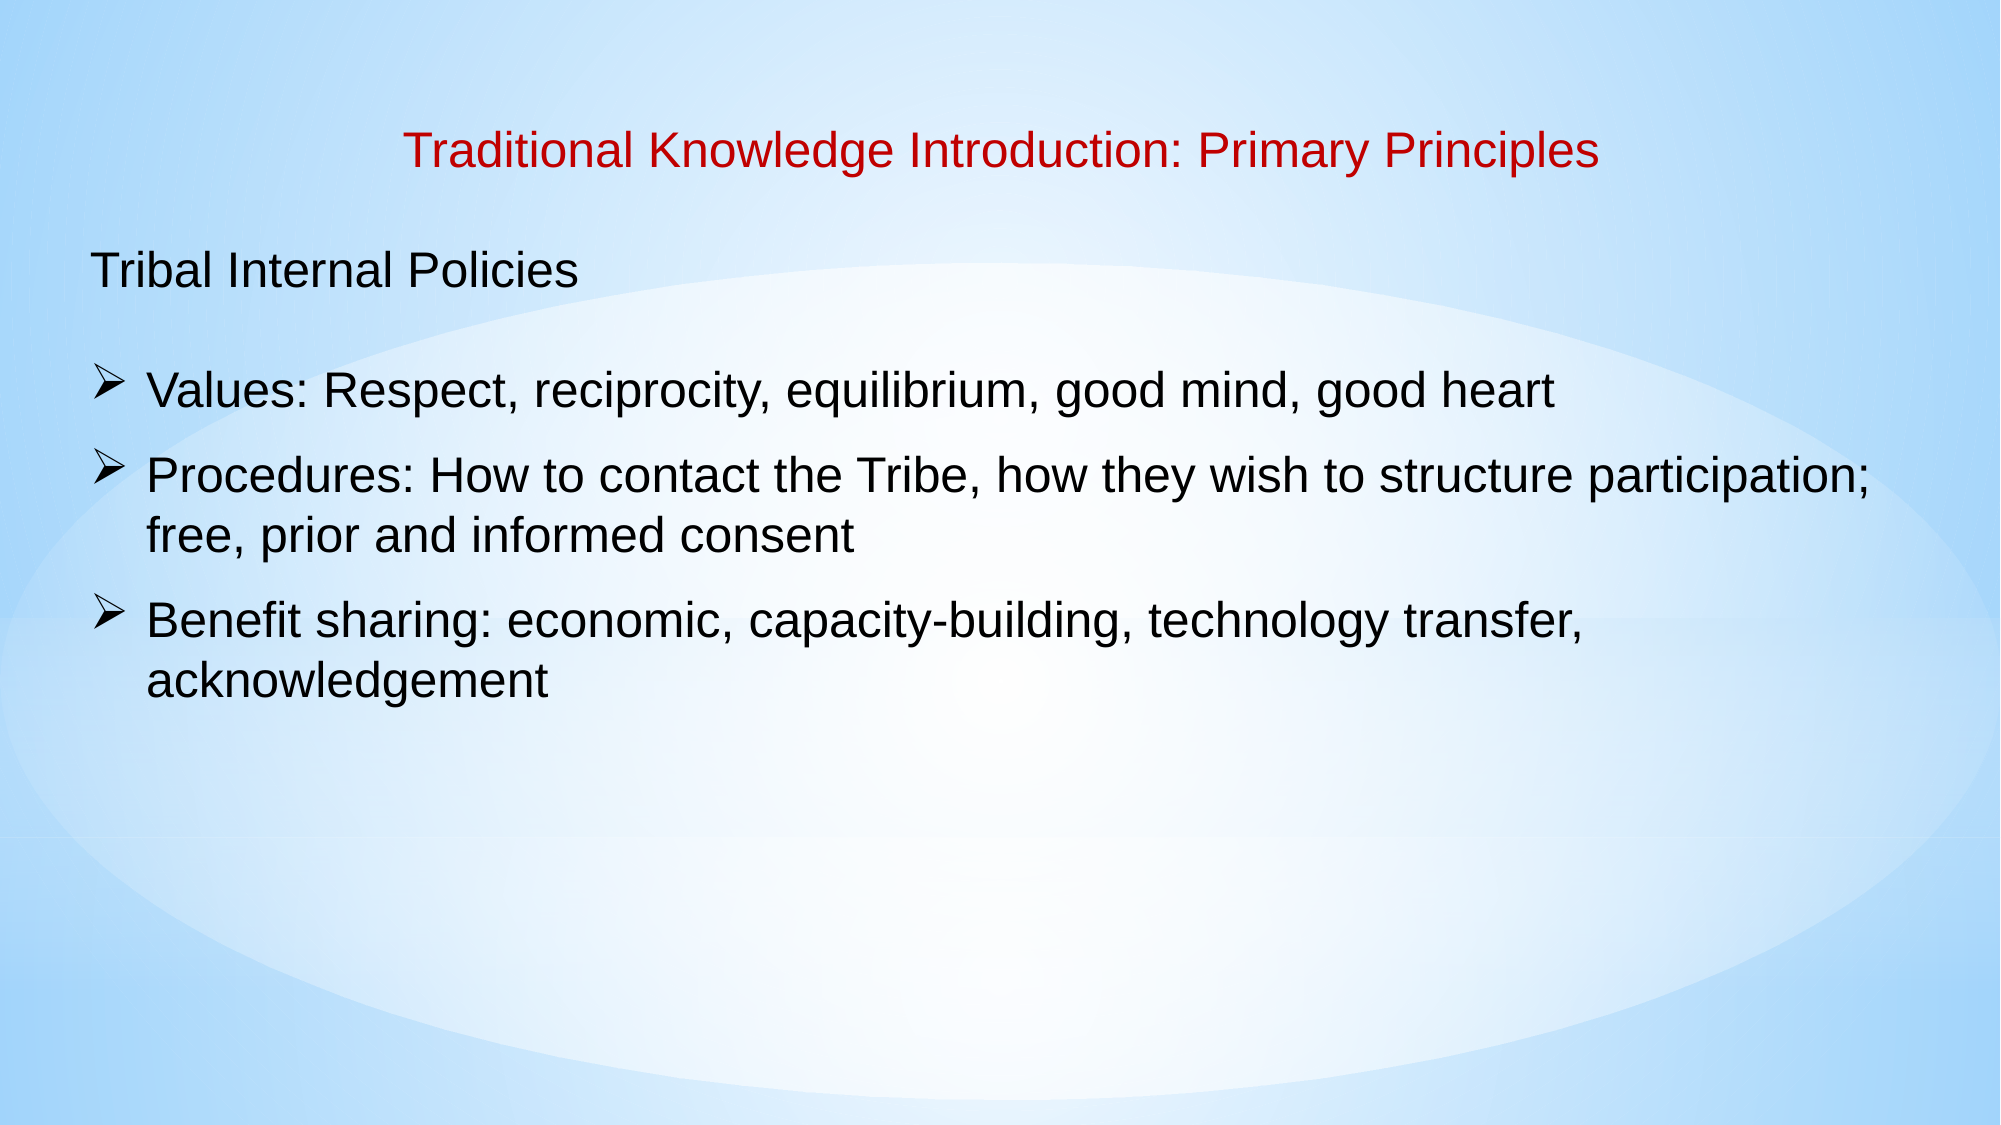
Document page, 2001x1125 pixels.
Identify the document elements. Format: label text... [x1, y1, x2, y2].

text_box Traditional Knowledge Introduction: Primary Principles Tribal Internal Policies Values: Respect, reciprocity, equilibrium, good mind, good heart Procedures: How to contact the Tribe, how they wish to structure participation; free, prior and informed consent Benefit sharing: economic, capacity-building, technology transfer, acknowledgement [74, 110, 1929, 716]
